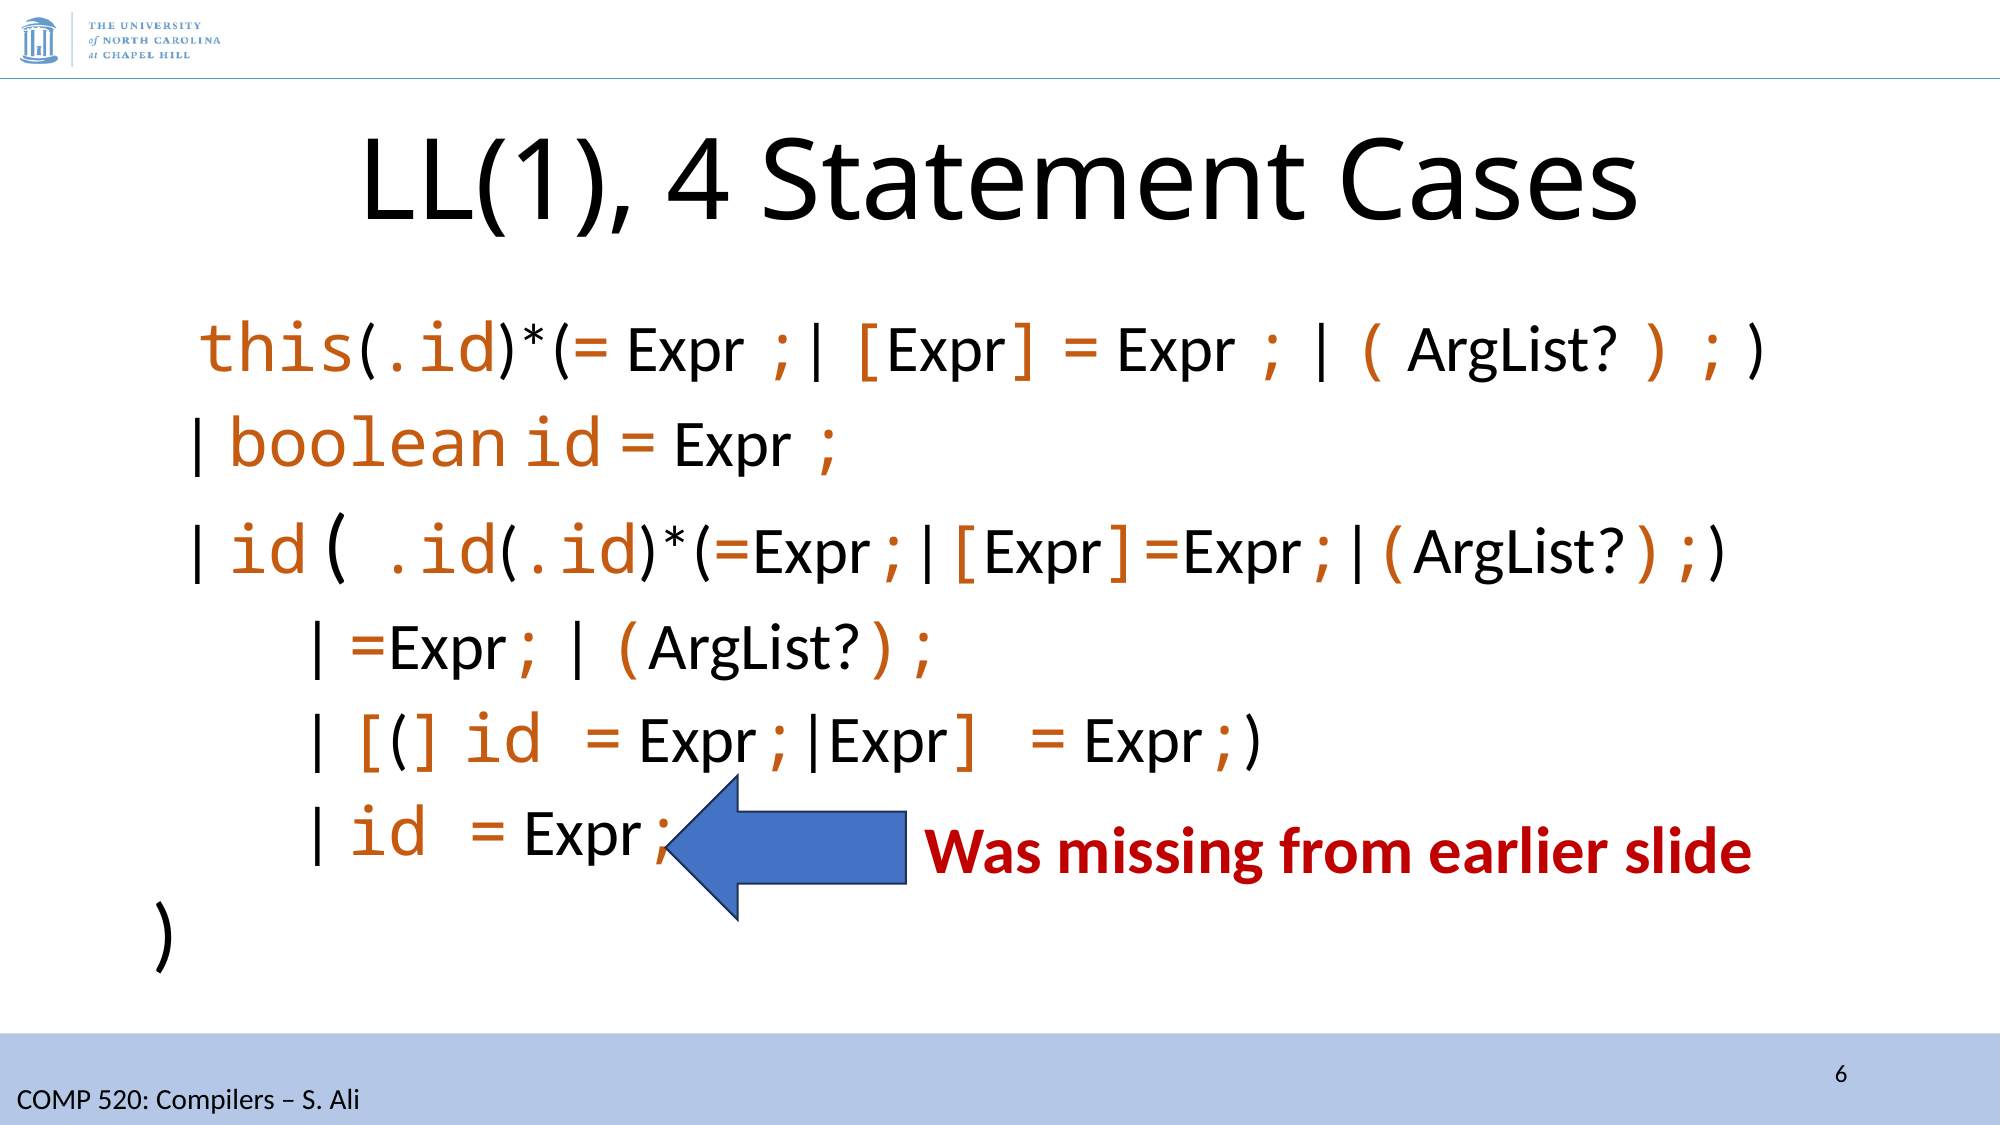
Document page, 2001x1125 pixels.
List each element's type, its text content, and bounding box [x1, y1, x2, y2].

text_box COMP 520: Compilers – S. Ali [2, 1072, 376, 1123]
text_box Was missing from earlier slide [909, 799, 1769, 895]
text_box [0, 1032, 2000, 1125]
slide_number 6 [1412, 1042, 1863, 1103]
text_box [664, 773, 907, 923]
list this(.id)*(= Expr ;| [Expr] = Expr ; | ( ArgList? ) ; ) | boolean id = Expr ; | id ( .id(.id)*(=Expr;|[Expr]=Expr;|(ArgList?);) | =Expr; | (ArgList?); | [(] id = Expr;|Expr] = Expr;) | id = Expr; ) [137, 299, 1863, 1014]
title LL(1), 4 Statement Cases [137, 89, 1863, 278]
picture [16, 12, 228, 67]
